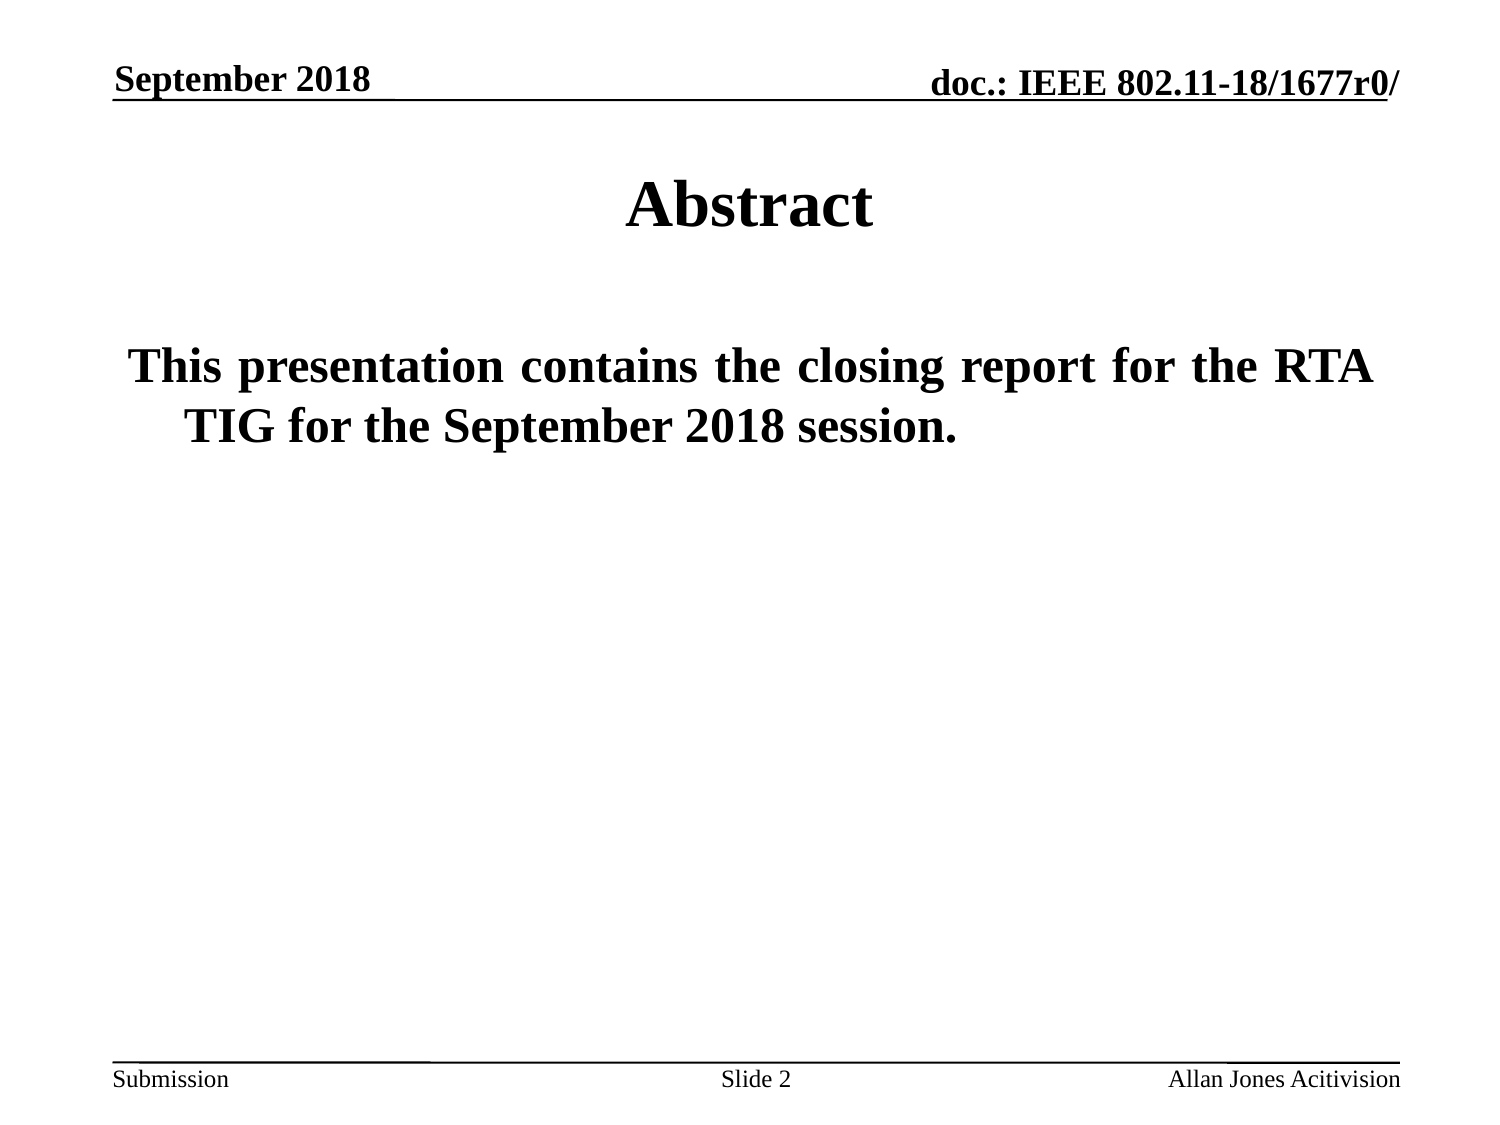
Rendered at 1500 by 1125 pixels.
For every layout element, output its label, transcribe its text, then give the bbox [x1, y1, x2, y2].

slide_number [114, 54, 423, 100]
slide_number Slide 2 [712, 1061, 800, 1123]
title Abstract [112, 112, 1388, 288]
footer Allan Jones Acitivision [878, 1061, 1402, 1088]
list This presentation contains the closing report for the RTA TIG for the September 2018 session. [112, 324, 1388, 1000]
